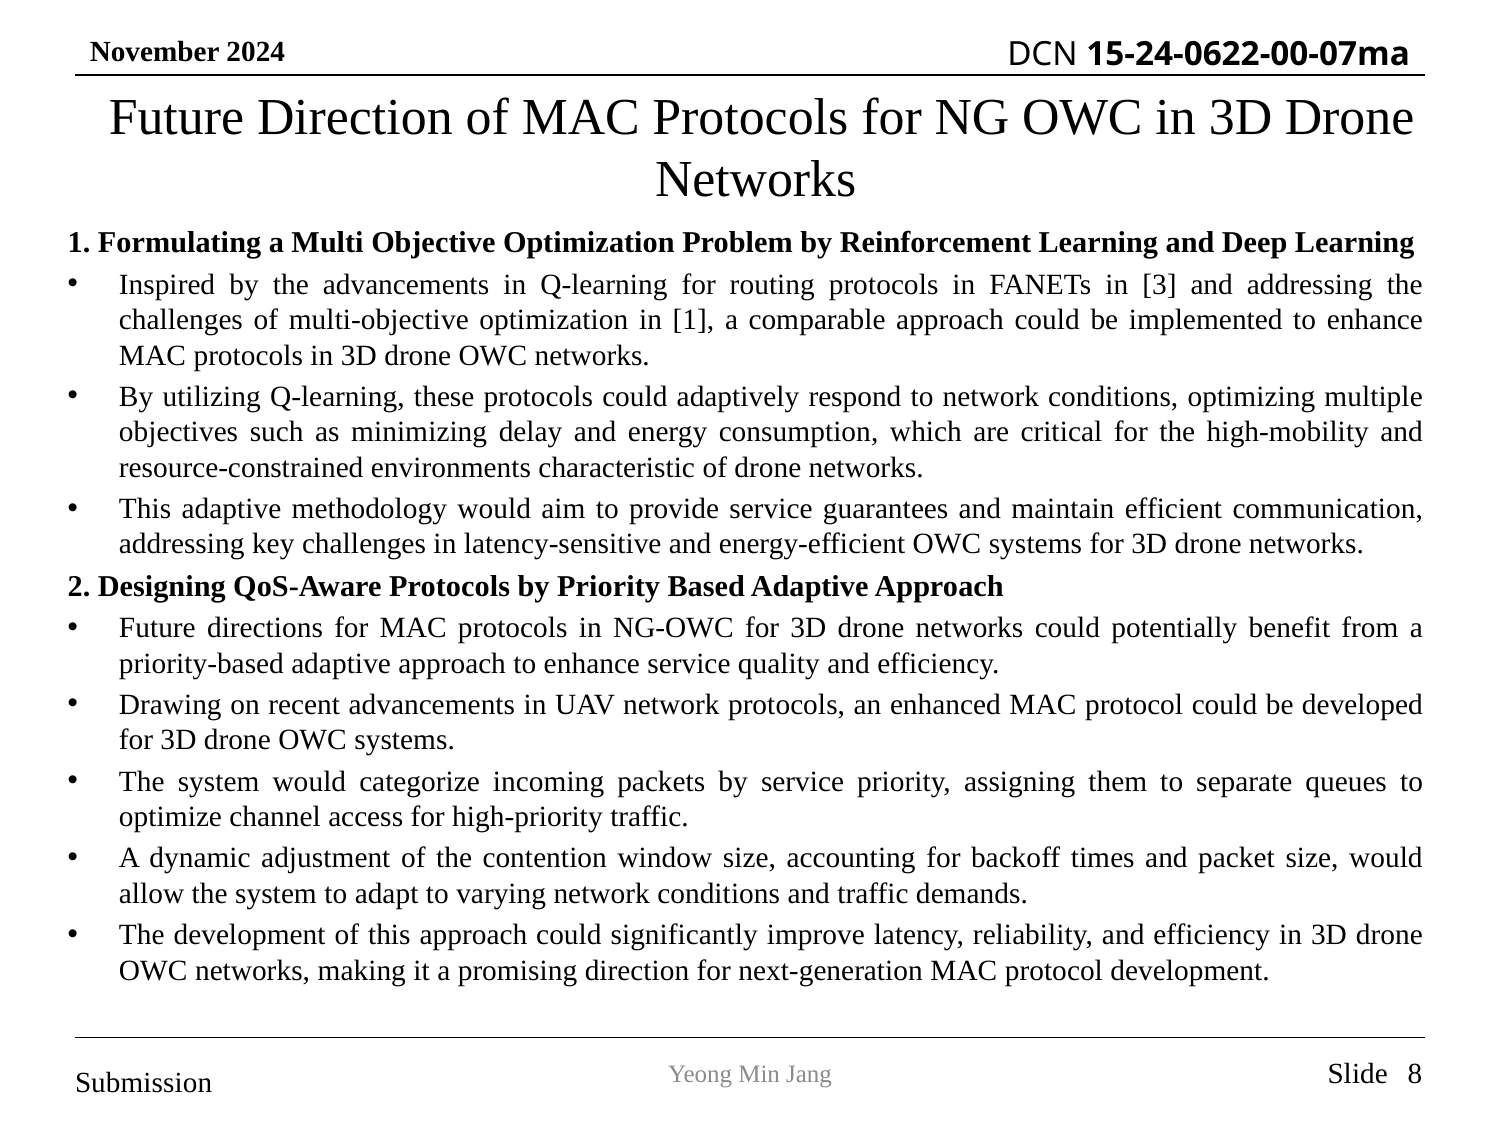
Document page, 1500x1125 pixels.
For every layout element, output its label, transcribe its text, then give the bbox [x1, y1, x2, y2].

list 1. Formulating a Multi Objective Optimization Problem by Reinforcement Learning and Deep Learning Inspired by the advancements in Q-learning for routing protocols in FANETs in [3] and addressing the challenges of multi-objective optimization in [1], a comparable approach could be implemented to enhance MAC protocols in 3D drone OWC networks. By utilizing Q-learning, these protocols could adaptively respond to network conditions, optimizing multiple objectives such as minimizing delay and energy consumption, which are critical for the high-mobility and resource-constrained environments characteristic of drone networks. This adaptive methodology would aim to provide service guarantees and maintain efficient communication, addressing key challenges in latency-sensitive and energy-efficient OWC systems for 3D drone networks. 2. Designing QoS-Aware Protocols by Priority Based Adaptive Approach Future directions for MAC protocols in NG-OWC for 3D drone networks could potentially benefit from a priority-based adaptive approach to enhance service quality and efficiency. Drawing on recent advancements in UAV network protocols, an enhanced MAC protocol could be developed for 3D drone OWC systems. The system would categorize incoming packets by service priority, assigning them to separate queues to optimize channel access for high-priority traffic. A dynamic adjustment of the contention window size, accounting for backoff times and packet size, would allow the system to adapt to varying network conditions and traffic demands. The development of this approach could significantly improve latency, reliability, and efficiency in 3D drone OWC networks, making it a promising direction for next-generation MAC protocol development. [52, 215, 1441, 1040]
title Future Direction of MAC Protocols for NG OWC in 3D Drone Networks [87, 75, 1438, 215]
